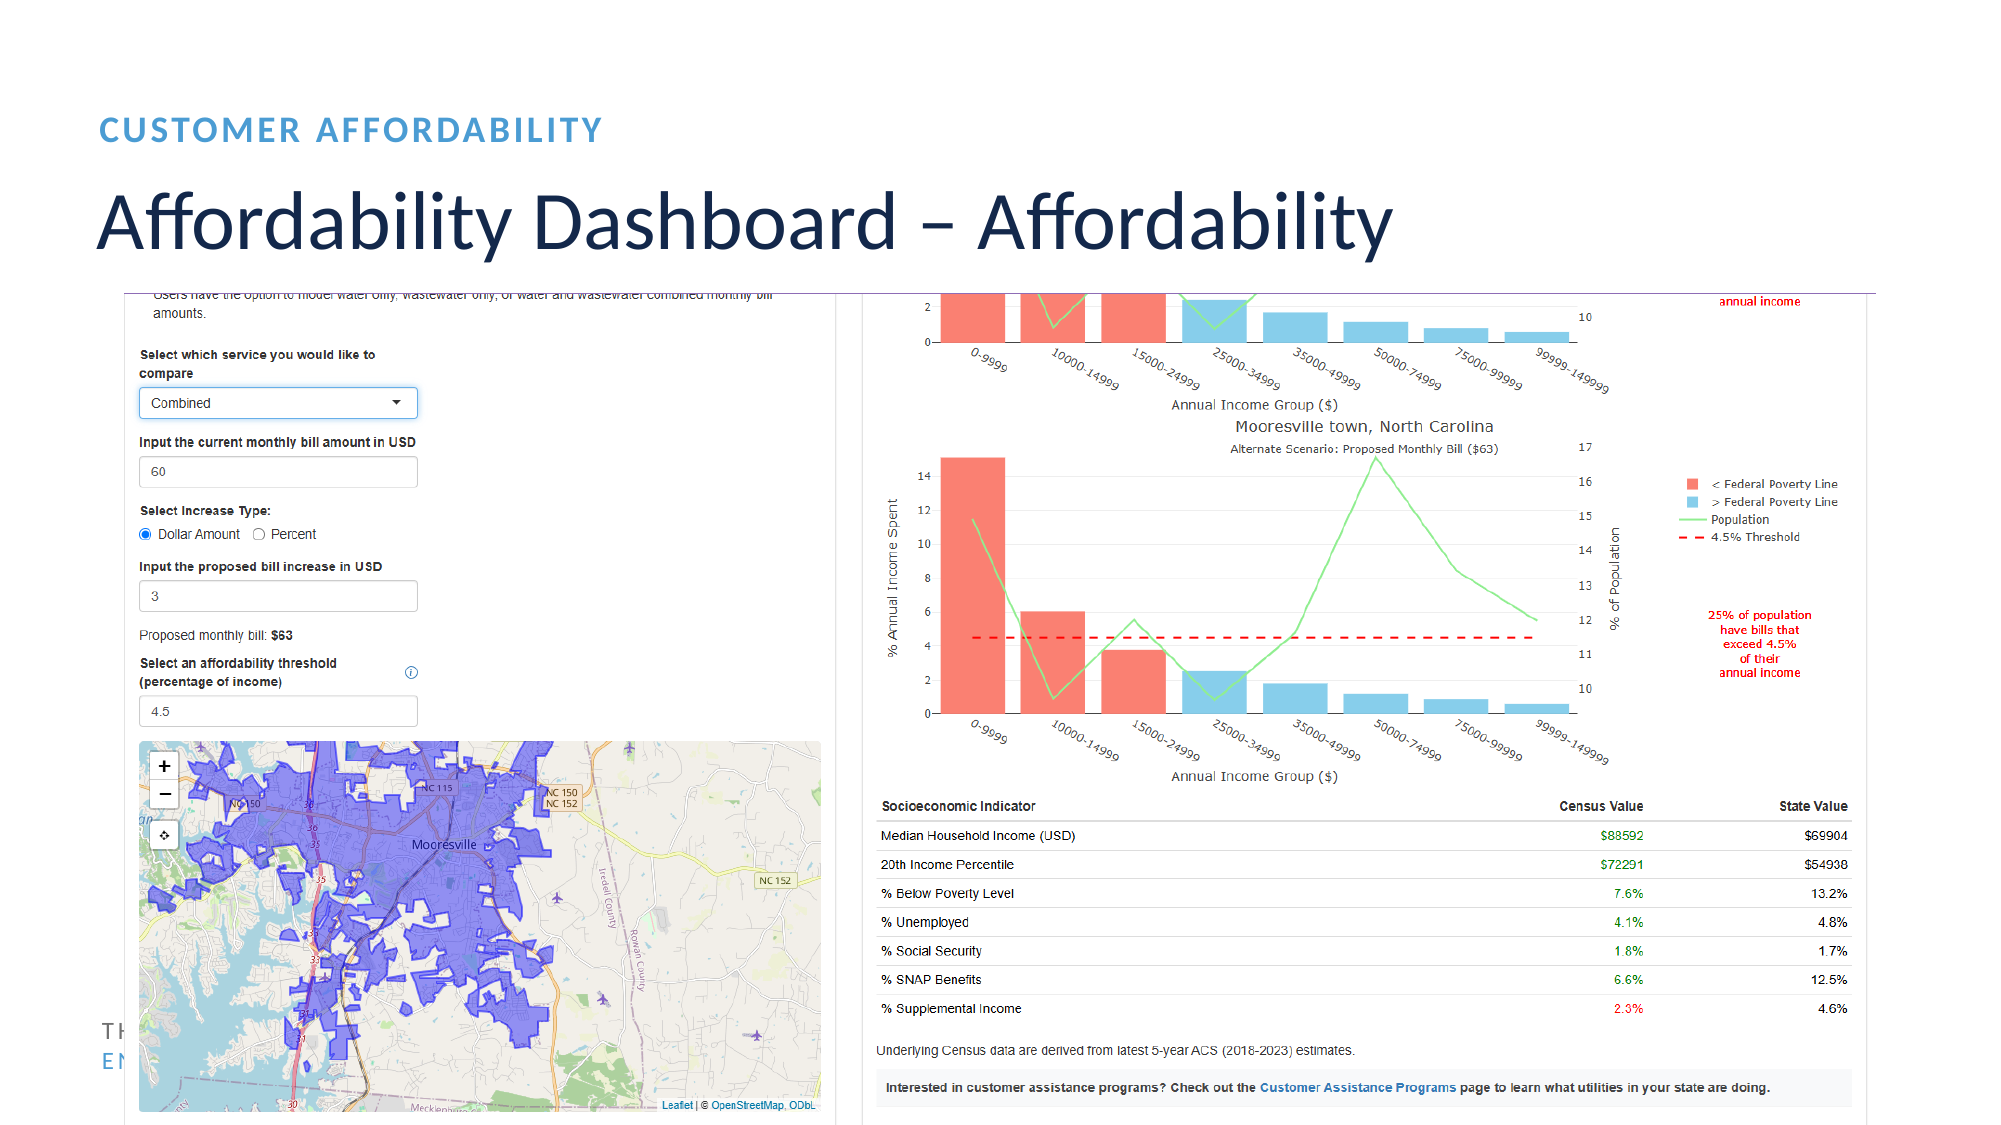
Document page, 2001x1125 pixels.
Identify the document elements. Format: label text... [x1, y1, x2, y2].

list Customer affordability [84, 102, 1920, 144]
title Affordability Dashboard – Affordability [81, 159, 1918, 278]
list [124, 293, 1876, 1125]
